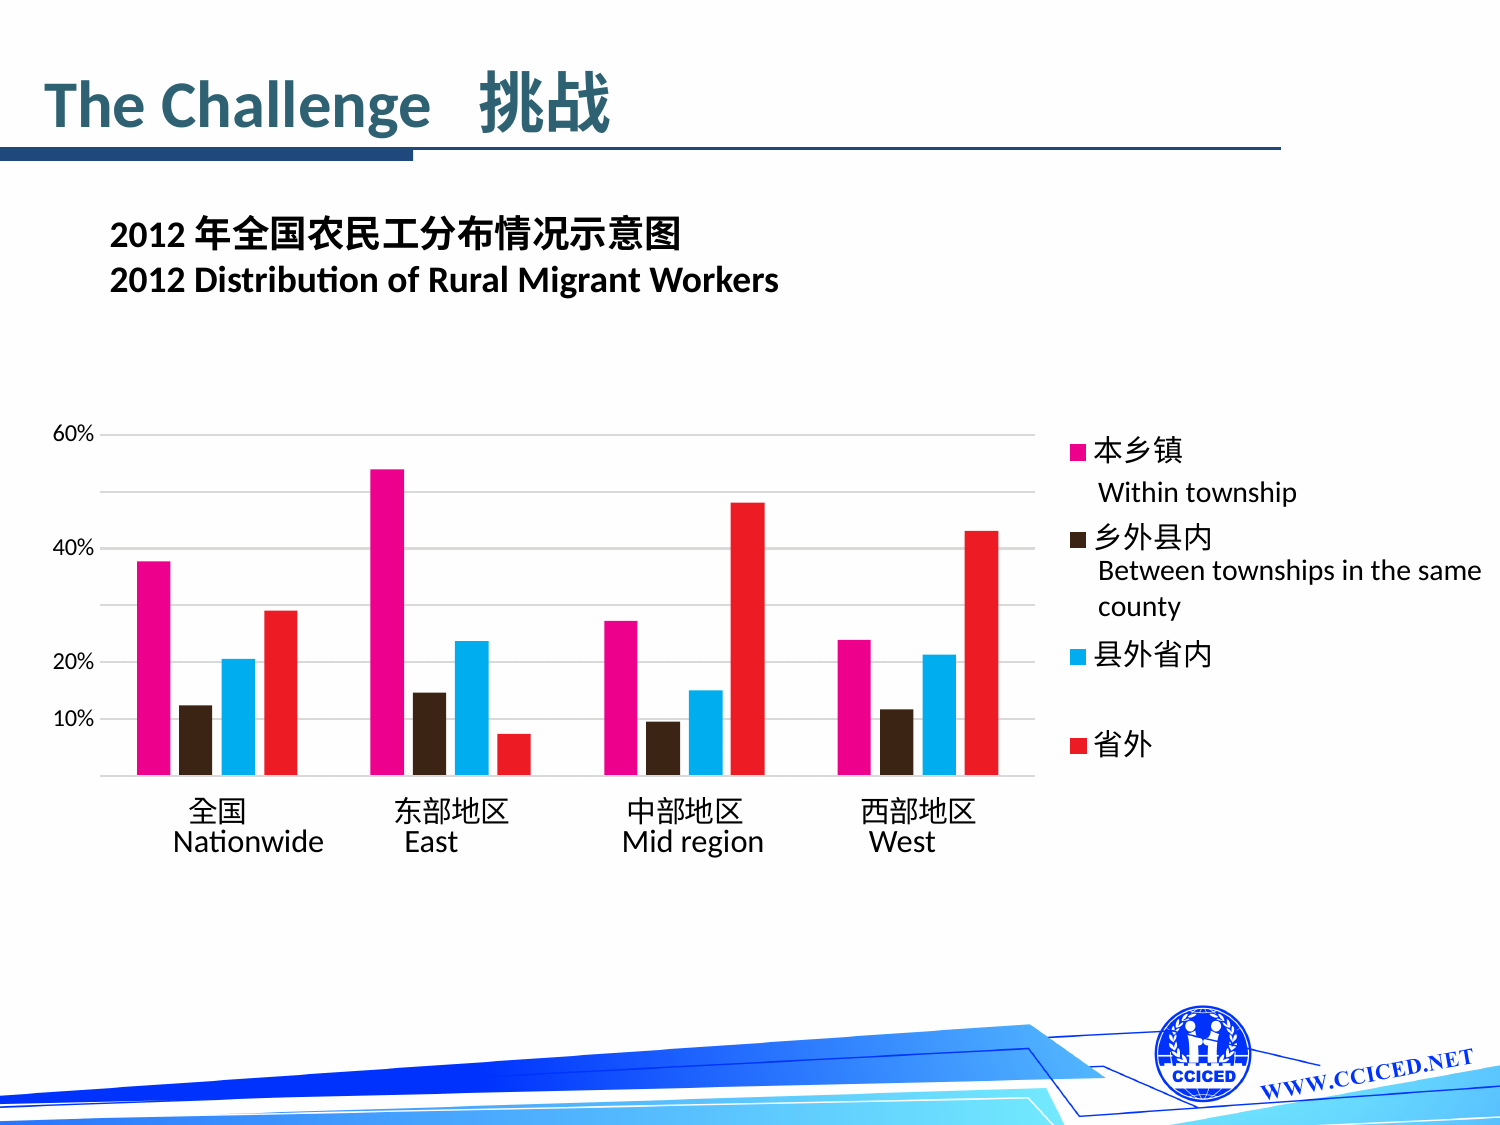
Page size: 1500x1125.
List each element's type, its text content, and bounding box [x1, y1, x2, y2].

text_box The Challenge 挑战 [29, 54, 1292, 148]
picture [0, 0, 1500, 1125]
